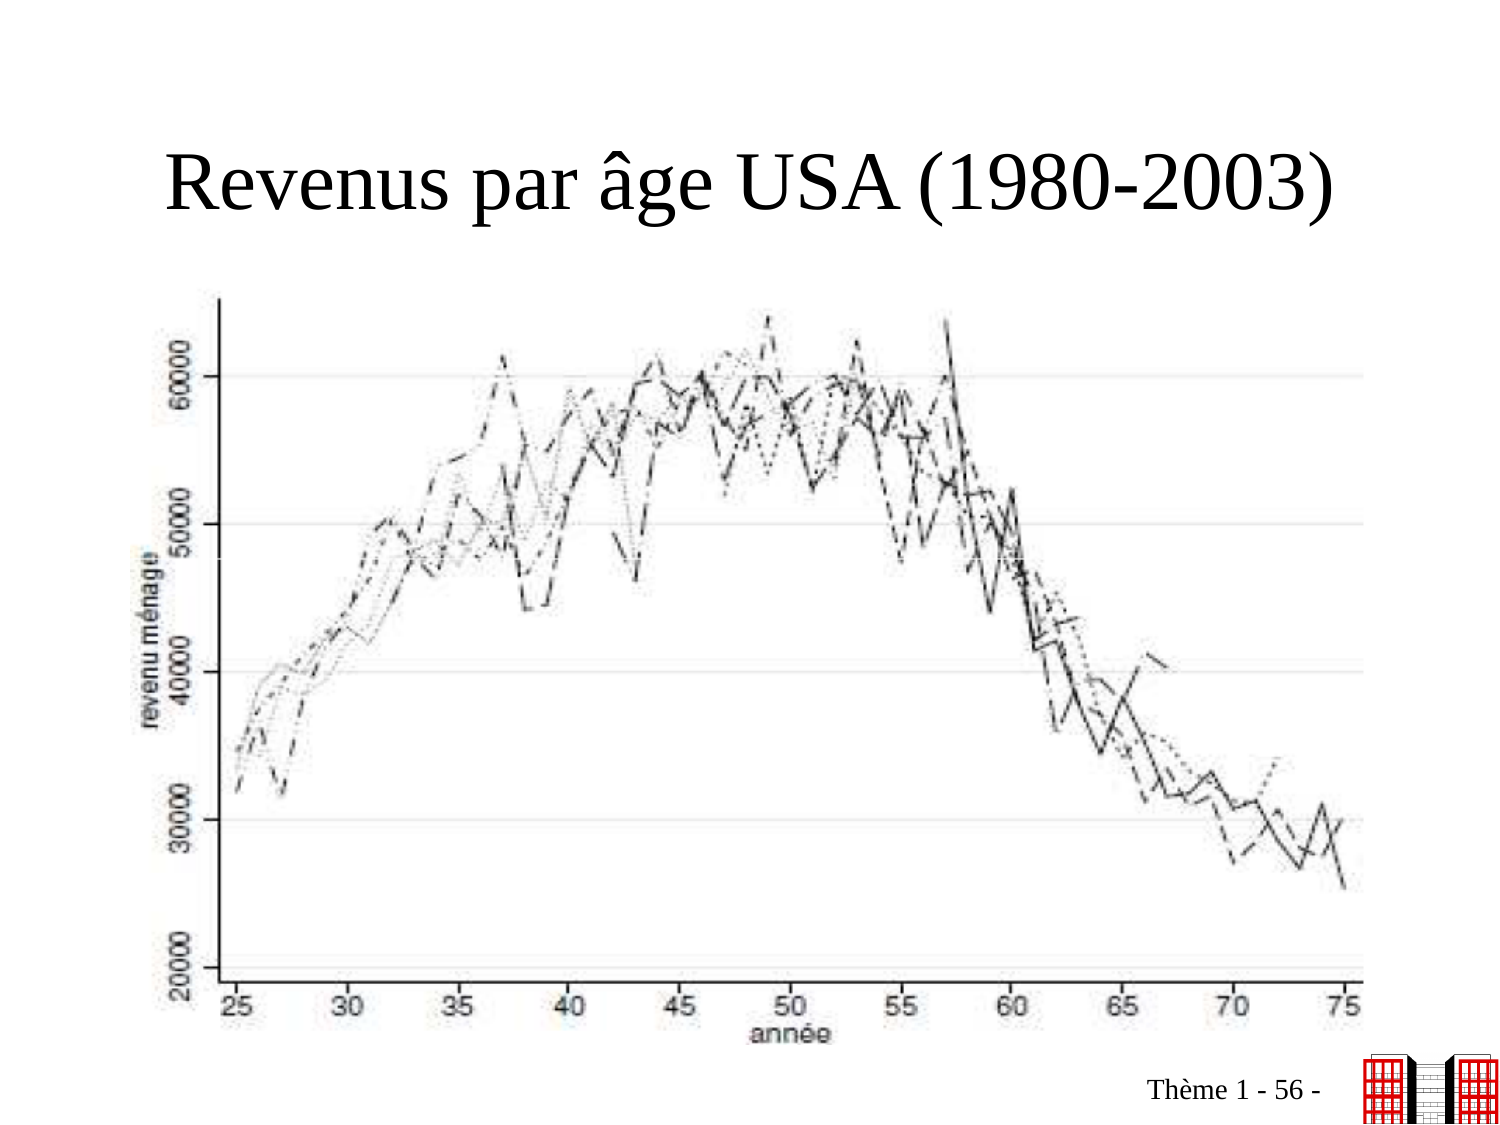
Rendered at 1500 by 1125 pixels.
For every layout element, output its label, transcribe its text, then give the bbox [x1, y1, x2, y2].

picture [1362, 1052, 1500, 1125]
picture [130, 269, 1370, 1045]
title Revenus par âge USA (1980-2003) [112, 81, 1388, 270]
footer Thème 1 - 56 - [1087, 1062, 1388, 1113]
